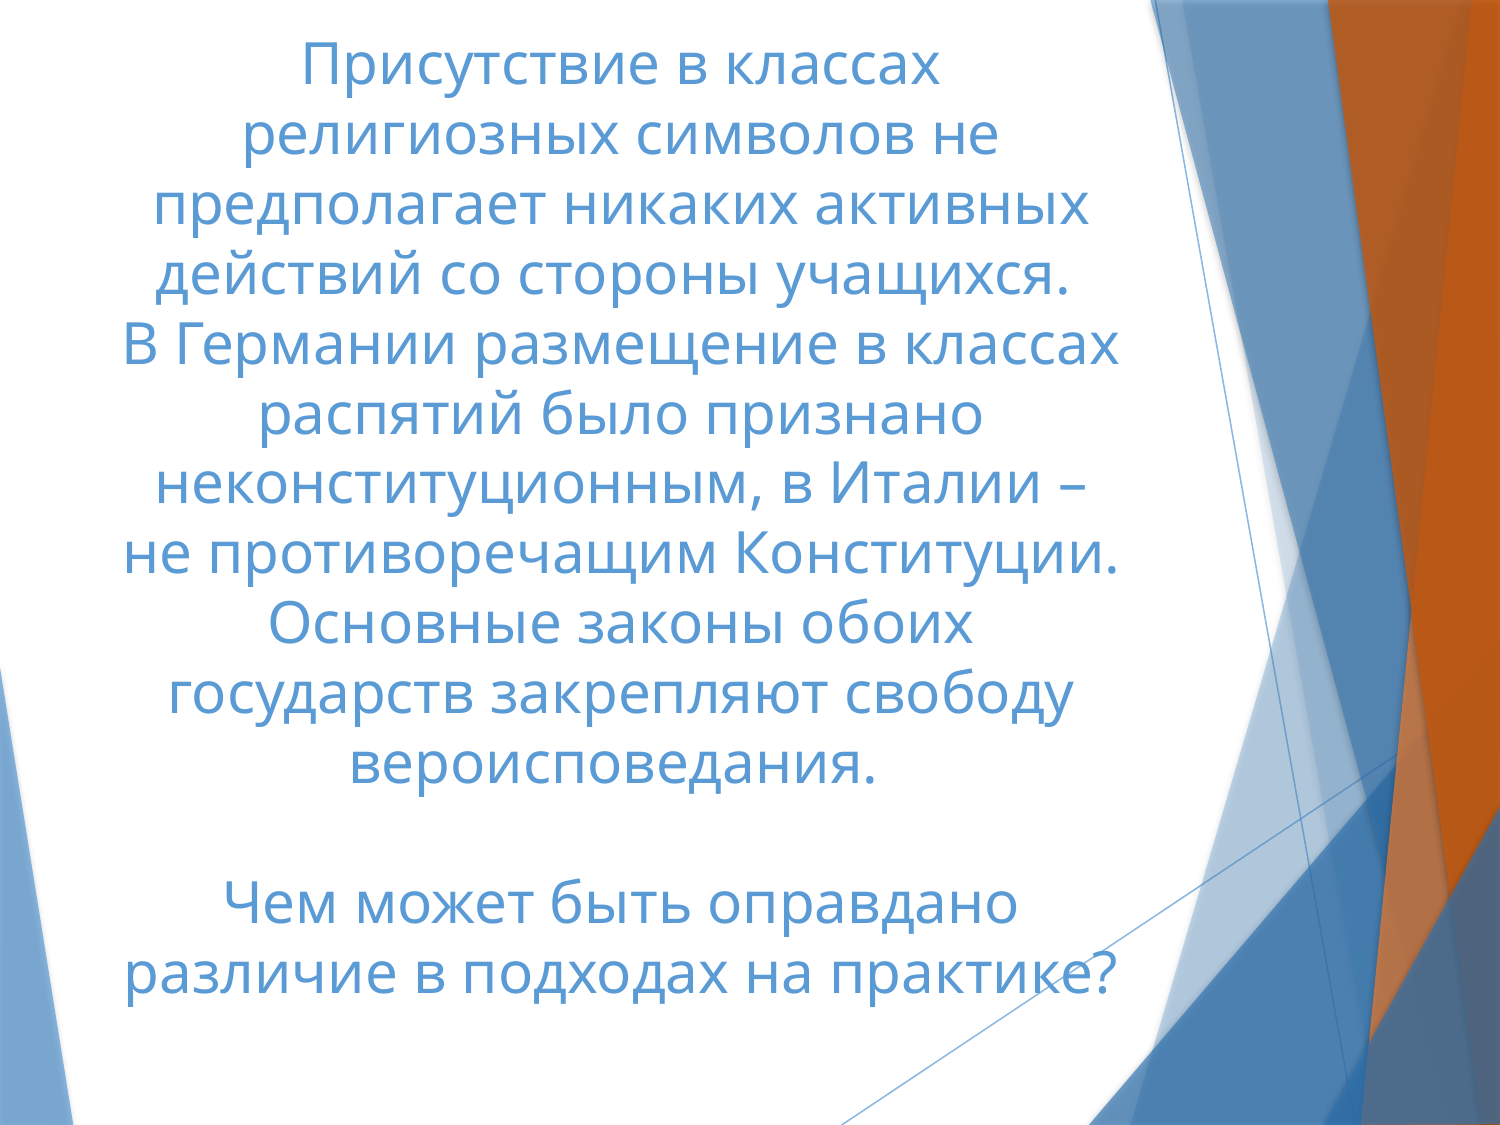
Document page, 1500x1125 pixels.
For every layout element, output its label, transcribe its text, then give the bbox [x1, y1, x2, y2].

title Присутствие в классах религиозных символов не предполагает никаких активных действий со стороны учащихся. В Германии размещение в классах распятий было признано неконституционным, в Италии – не противоречащим Конституции. Основные законы обоих государств закрепляют свободу вероисповедания. Чем может быть оправдано различие в подходах на практике? [100, 19, 1142, 1125]
